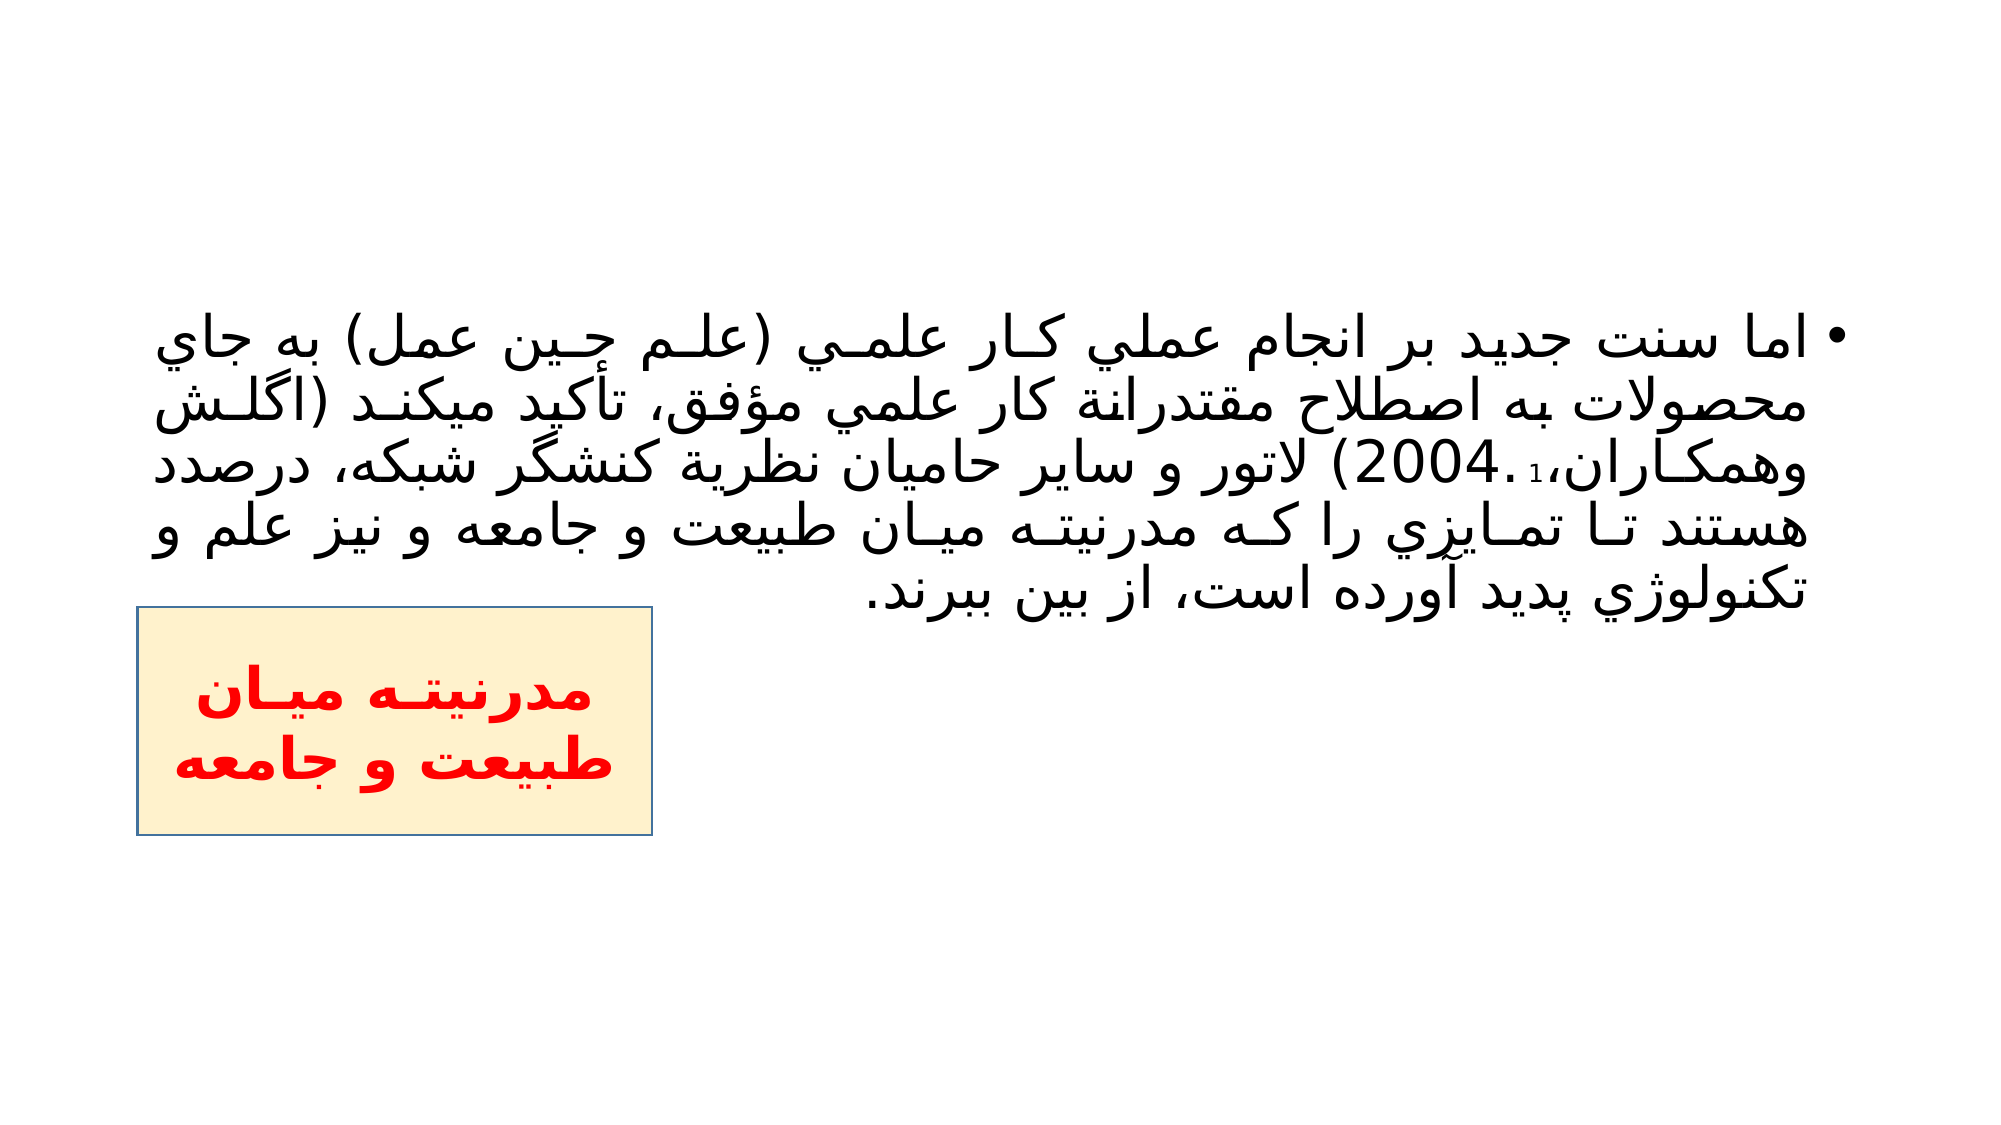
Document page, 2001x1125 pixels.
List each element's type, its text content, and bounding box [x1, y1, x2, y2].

text_box مدرنيتـه ميـان طبيعت و جامعه [136, 606, 653, 836]
list اما سنت جديد بر انجام عملي كـار علمـي (علـم حـين عمل) به جاي محصولات به اصطلاح مقتدرانة كار علمي مؤفق، تأكيد ميكنـد (اگلـش وهمكـاران،1 .2004) لاتور و ساير حاميان نظرية كنشگر شبكه، درصدد هستند تـا تمـايزي را كـه مدرنيتـه ميـان طبيعت و جامعه و نيز علم و تكنولوژي پديد آورده است، از بين ببرند. [137, 299, 1863, 1014]
